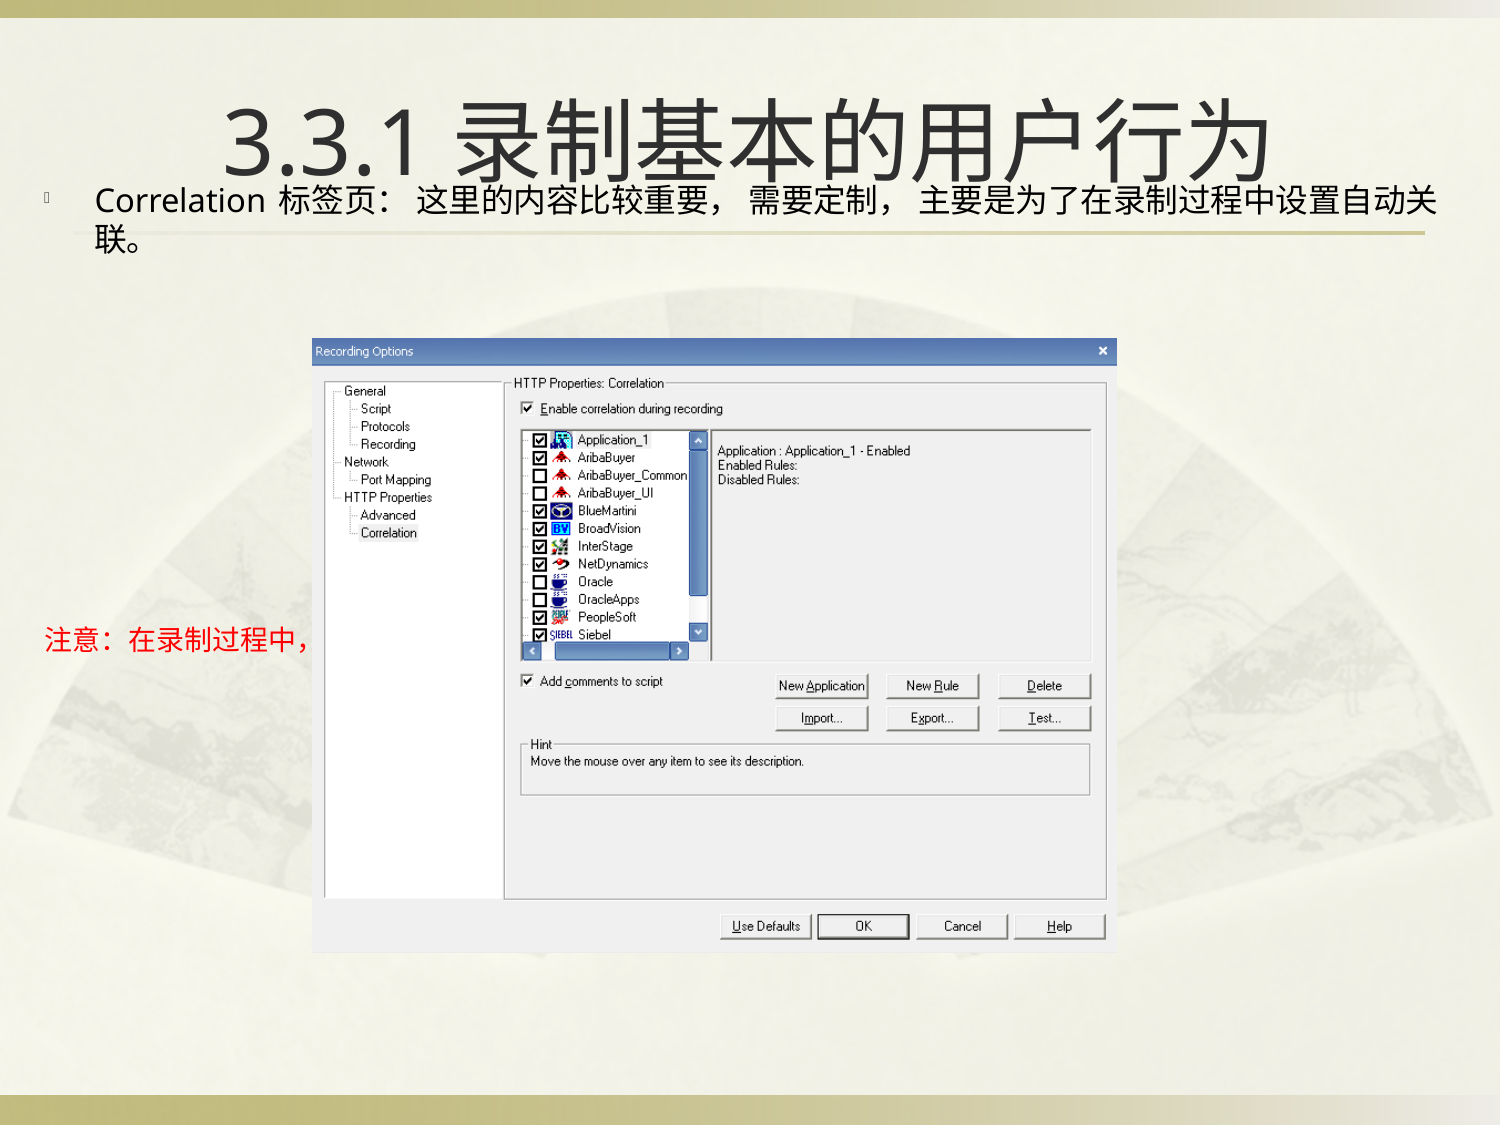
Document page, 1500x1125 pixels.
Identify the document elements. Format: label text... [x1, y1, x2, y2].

list Correlation 标签页： 这里的内容比较重要， 需要定制， 主要是为了在录制过程中设置自动关联。 注意：在录制过程中， 不要使用浏览器的“后退” 功能， LoadRunner 支持不好！ [29, 172, 1459, 669]
picture [312, 337, 1117, 953]
title 3.3.1录制基本的用户行为 [75, 45, 1425, 172]
